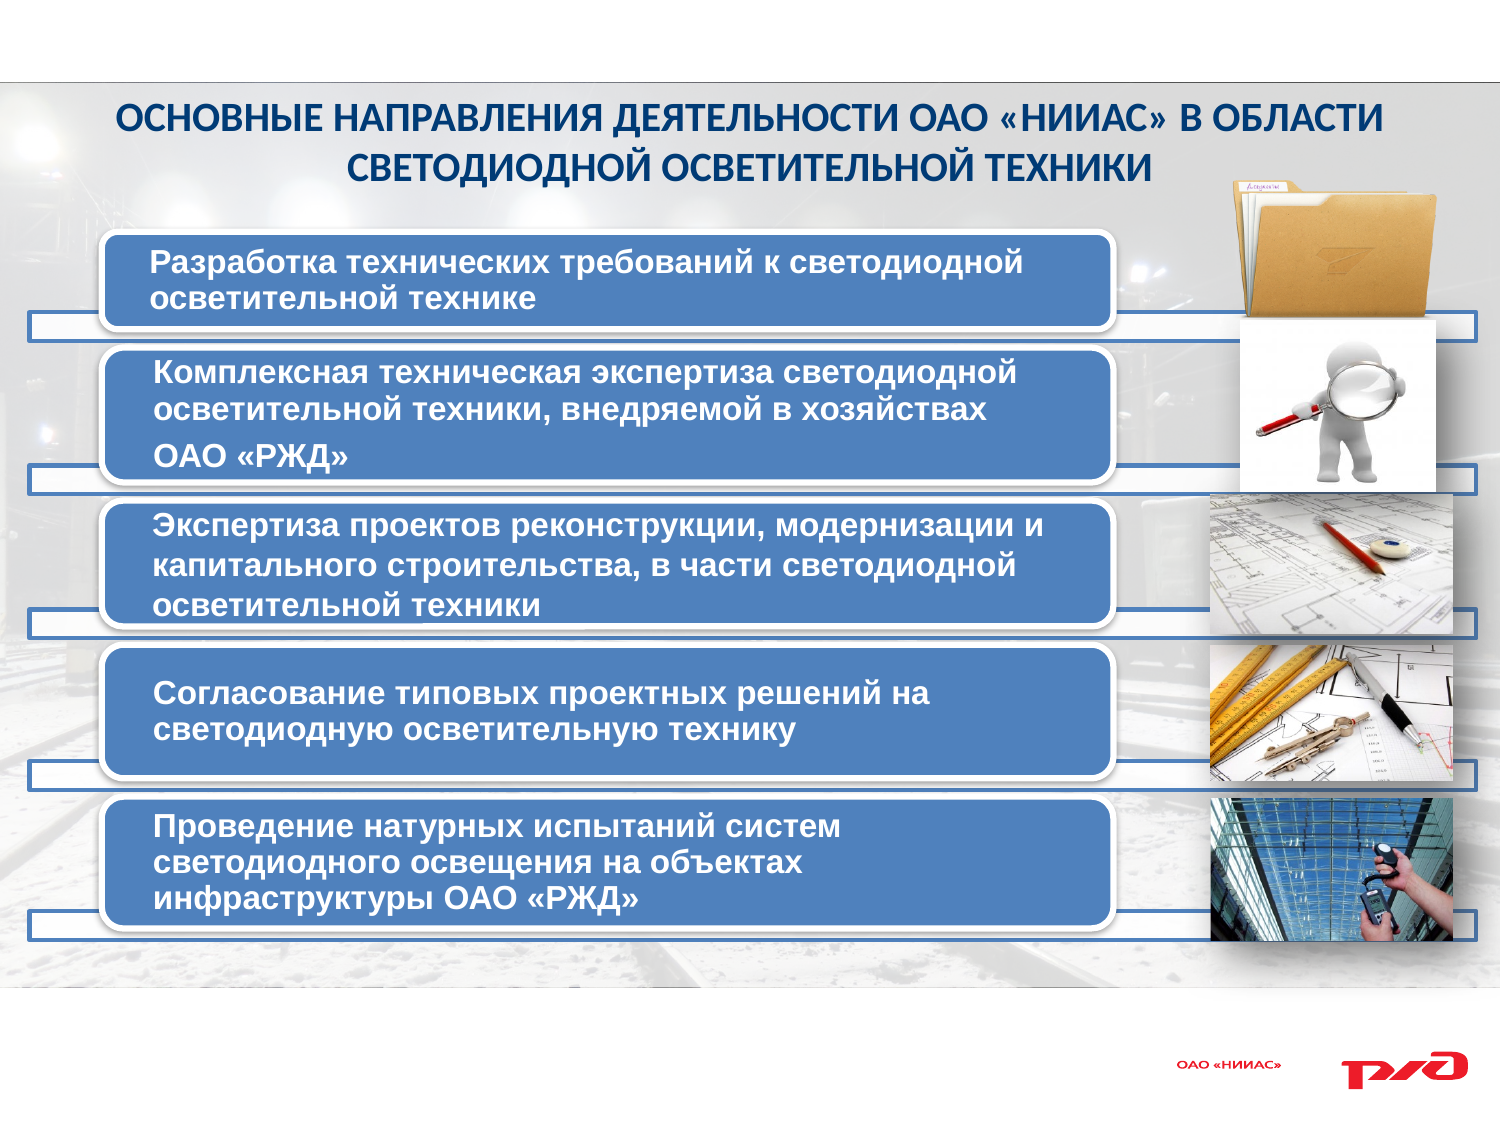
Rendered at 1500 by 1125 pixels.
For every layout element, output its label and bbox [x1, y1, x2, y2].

picture [1144, 1034, 1500, 1107]
text_box [29, 231, 1477, 941]
picture [0, 82, 1500, 988]
